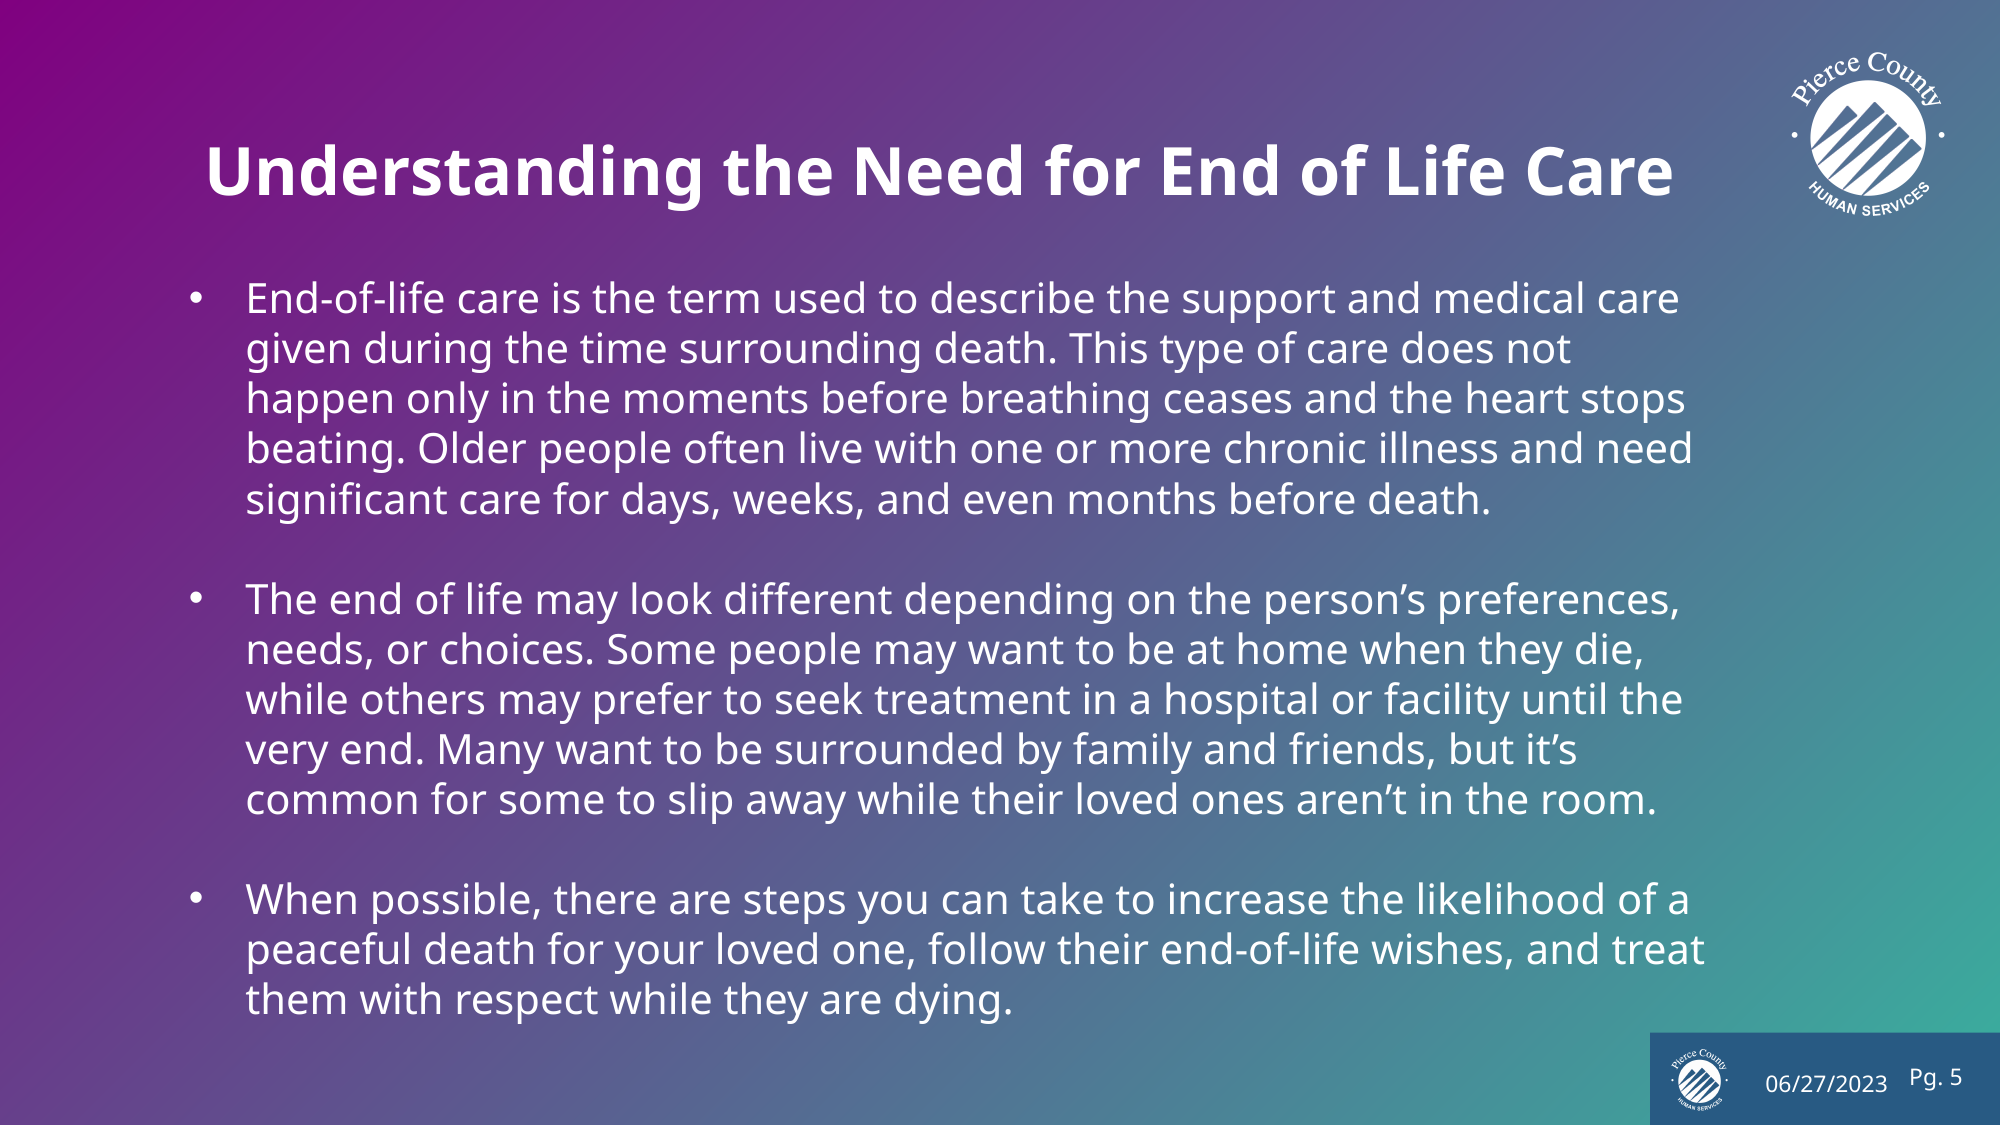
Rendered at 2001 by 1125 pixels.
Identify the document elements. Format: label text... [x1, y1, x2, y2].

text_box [1649, 1032, 2000, 1125]
text_box End-of-life care is the term used to describe the support and medical care given during the time surrounding death. This type of care does not happen only in the moments before breathing ceases and the heart stops beating. Older people often live with one or more chronic illness and need significant care for days, weeks, and even months before death. The end of life may look different depending on the person’s preferences, needs, or choices. Some people may want to be at home when they die, while others may prefer to seek treatment in a hospital or facility until the very end. Many want to be surrounded by family and friends, but it’s common for some to slip away while their loved ones aren’t in the room. When possible, there are steps you can take to increase the likelihood of a peaceful death for your loved one, follow their end-of-life wishes, and treat them with respect while they are dying. [174, 219, 1729, 1125]
text_box Understanding the Need for End of Life Care [189, 121, 1951, 296]
picture [1785, 52, 1951, 220]
